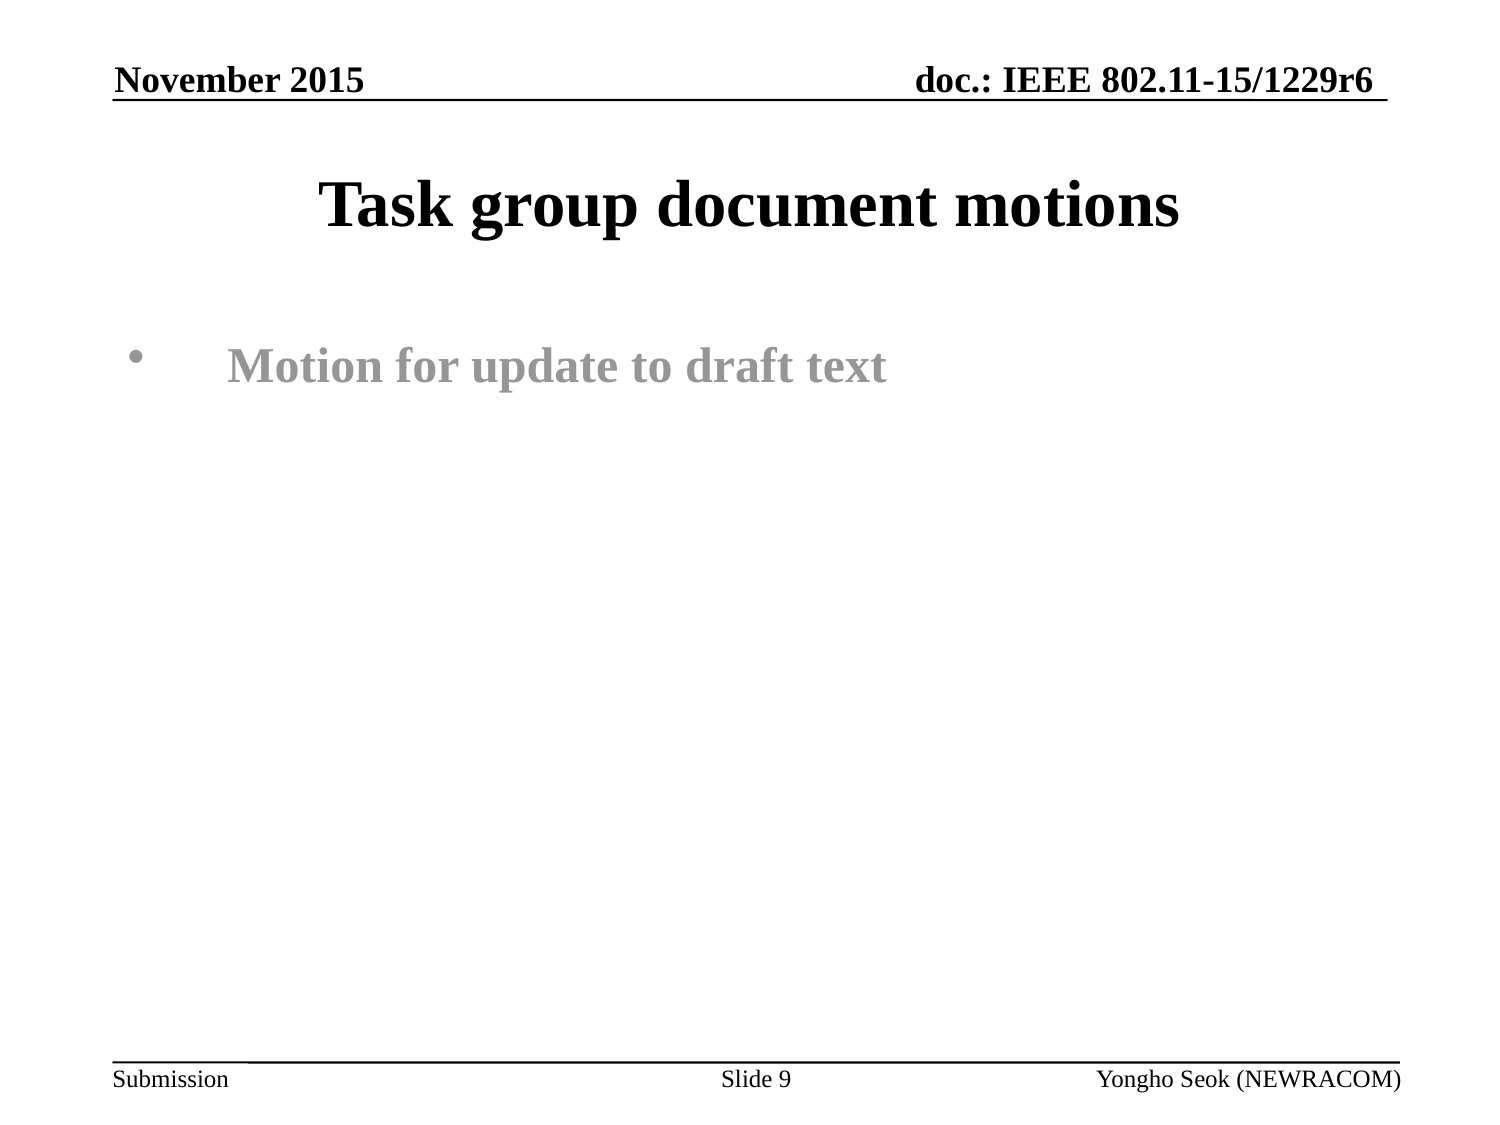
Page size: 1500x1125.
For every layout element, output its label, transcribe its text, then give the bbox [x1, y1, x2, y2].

title Task group document motions [112, 112, 1388, 288]
footer Yongho Seok (NEWRACOM) [1088, 1061, 1402, 1093]
list Motion for update to draft text [112, 324, 1388, 1001]
slide_number Slide 9 [712, 1061, 800, 1093]
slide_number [114, 54, 368, 101]
